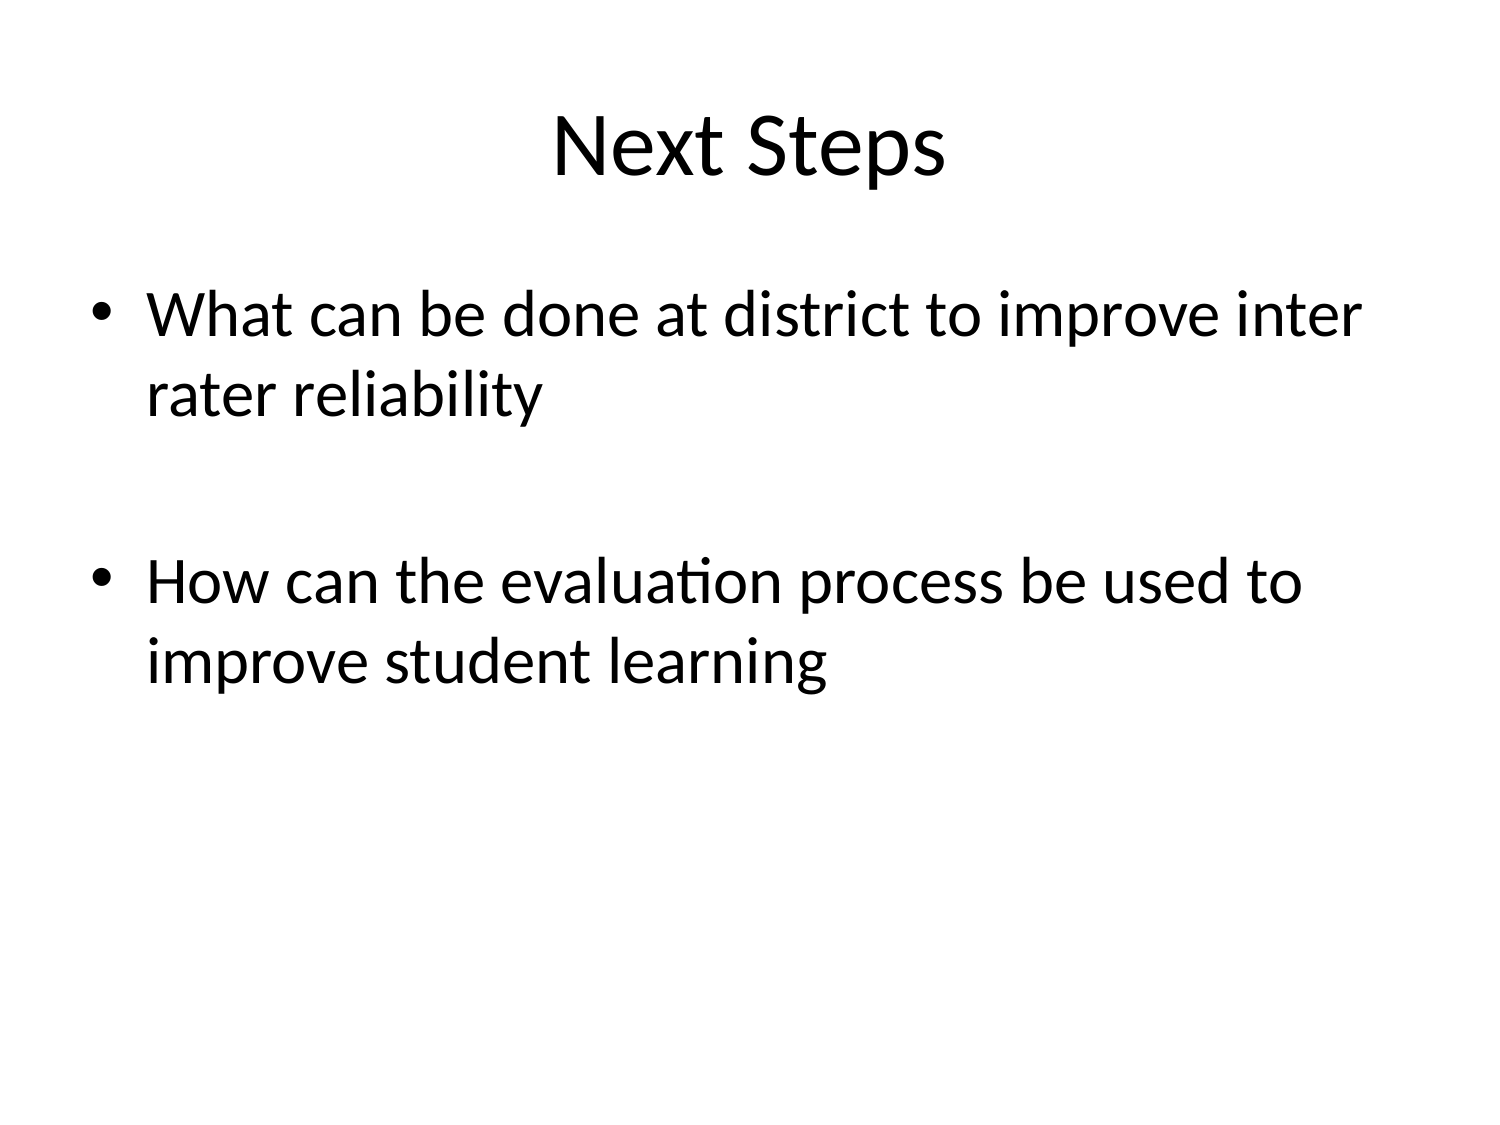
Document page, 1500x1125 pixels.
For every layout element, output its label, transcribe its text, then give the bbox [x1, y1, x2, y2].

title Next Steps [75, 45, 1425, 233]
list What can be done at district to improve inter rater reliability How can the evaluation process be used to improve student learning [75, 262, 1425, 1005]
